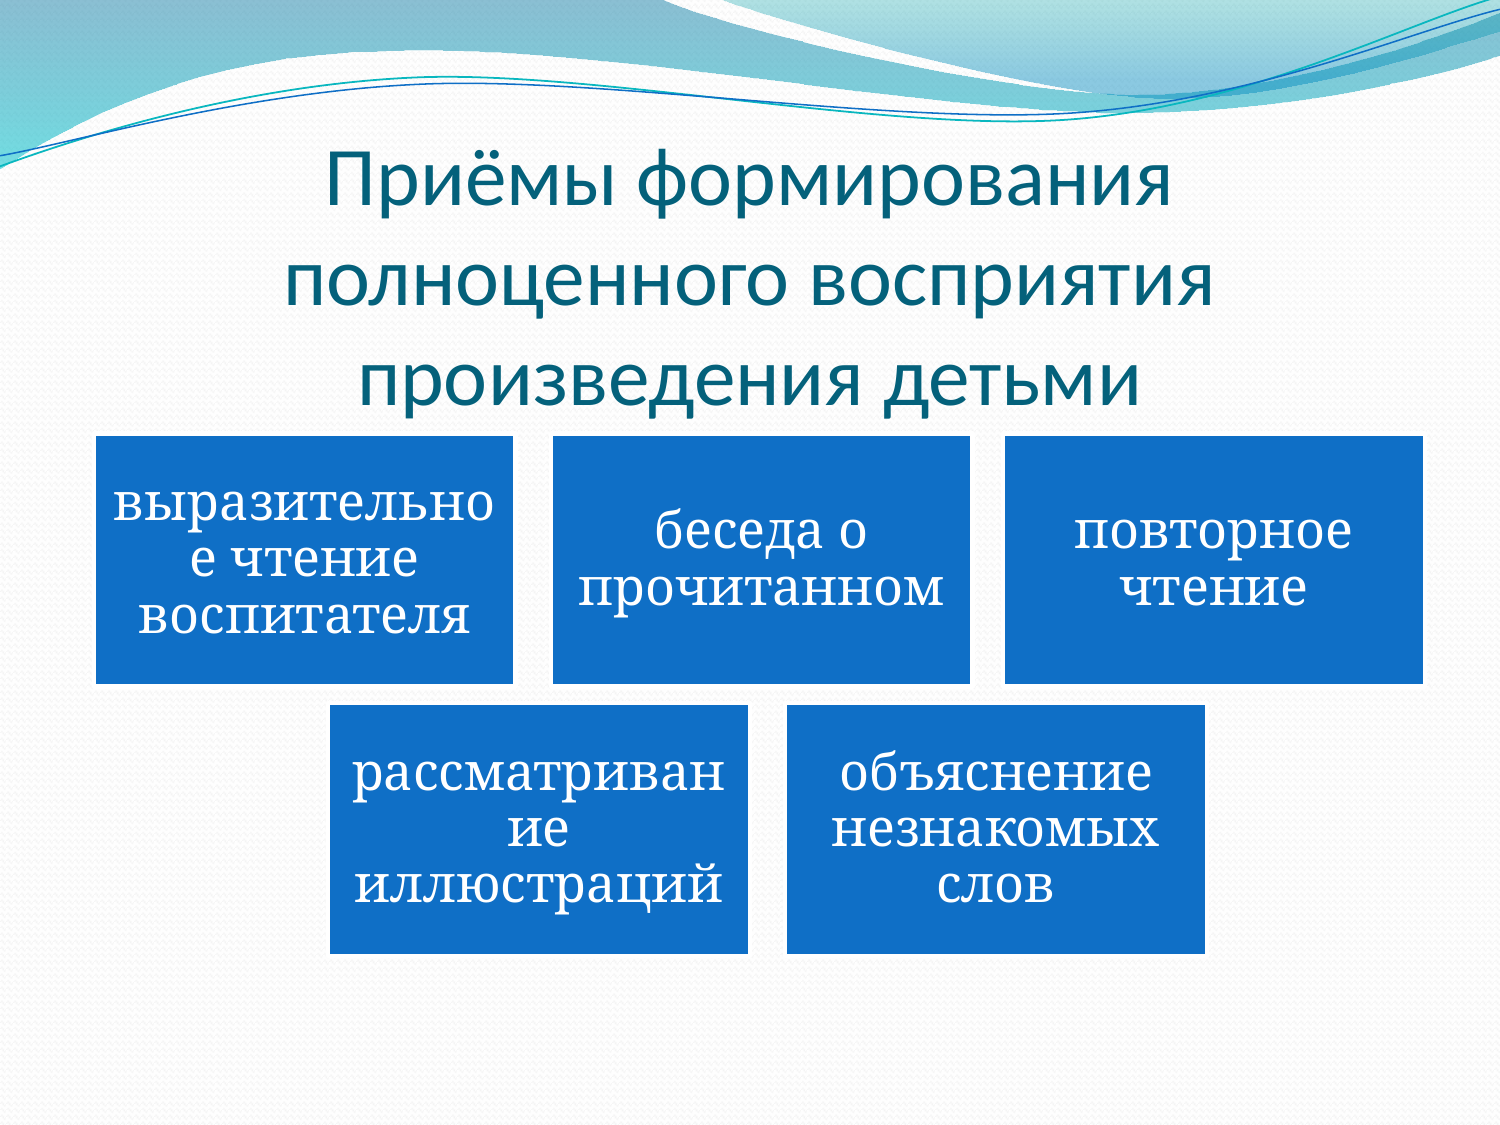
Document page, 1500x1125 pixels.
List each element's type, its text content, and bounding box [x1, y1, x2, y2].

title Приёмы формирования полноценного восприятия произведения детьми [75, 115, 1425, 317]
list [74, 317, 1426, 1038]
